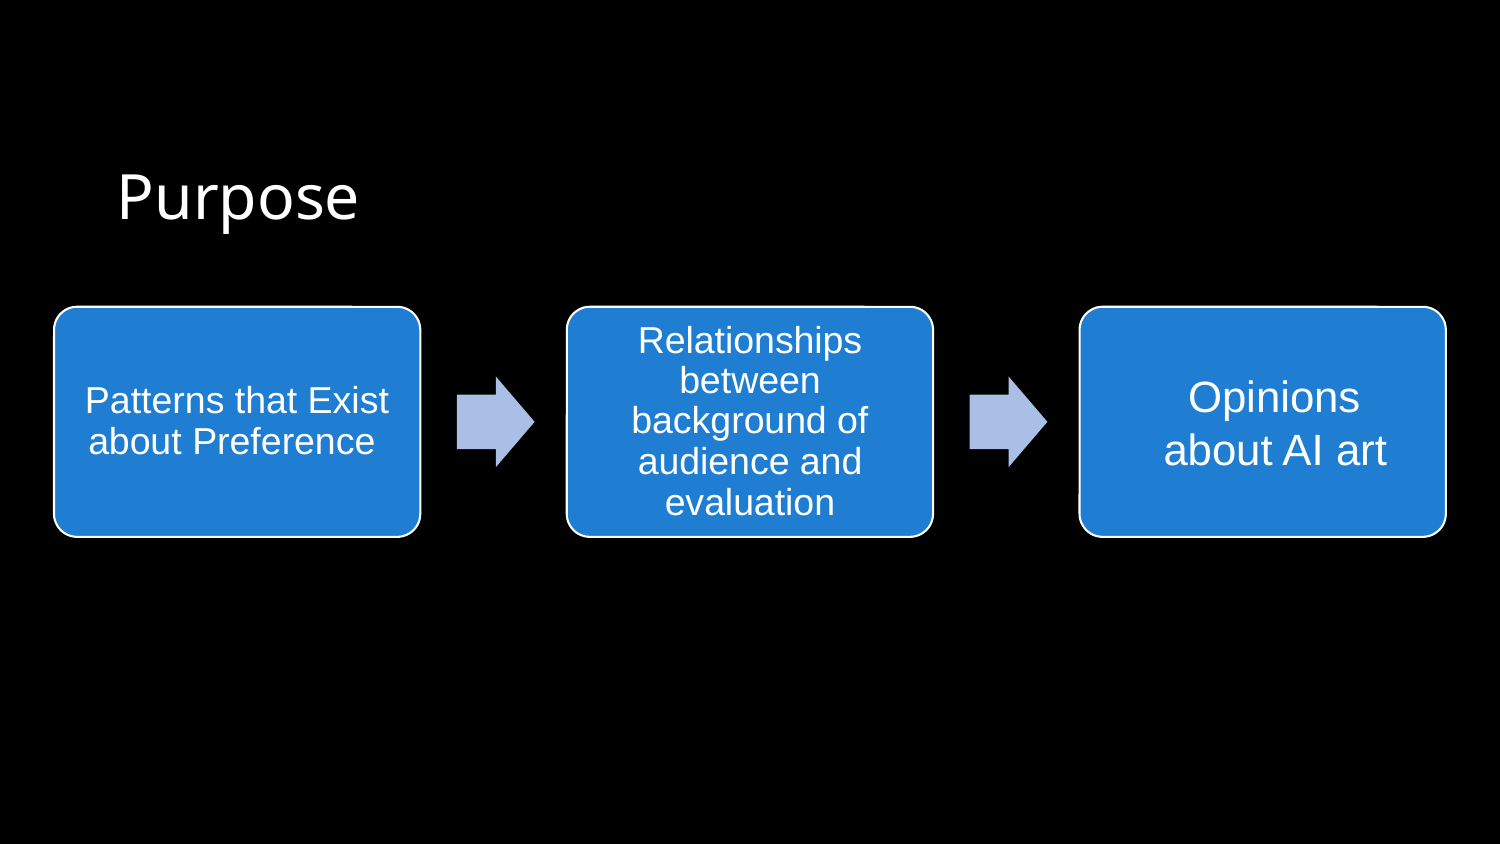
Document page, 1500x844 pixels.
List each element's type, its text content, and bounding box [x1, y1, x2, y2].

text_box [53, 306, 1447, 538]
text_box Purpose [105, 151, 561, 238]
